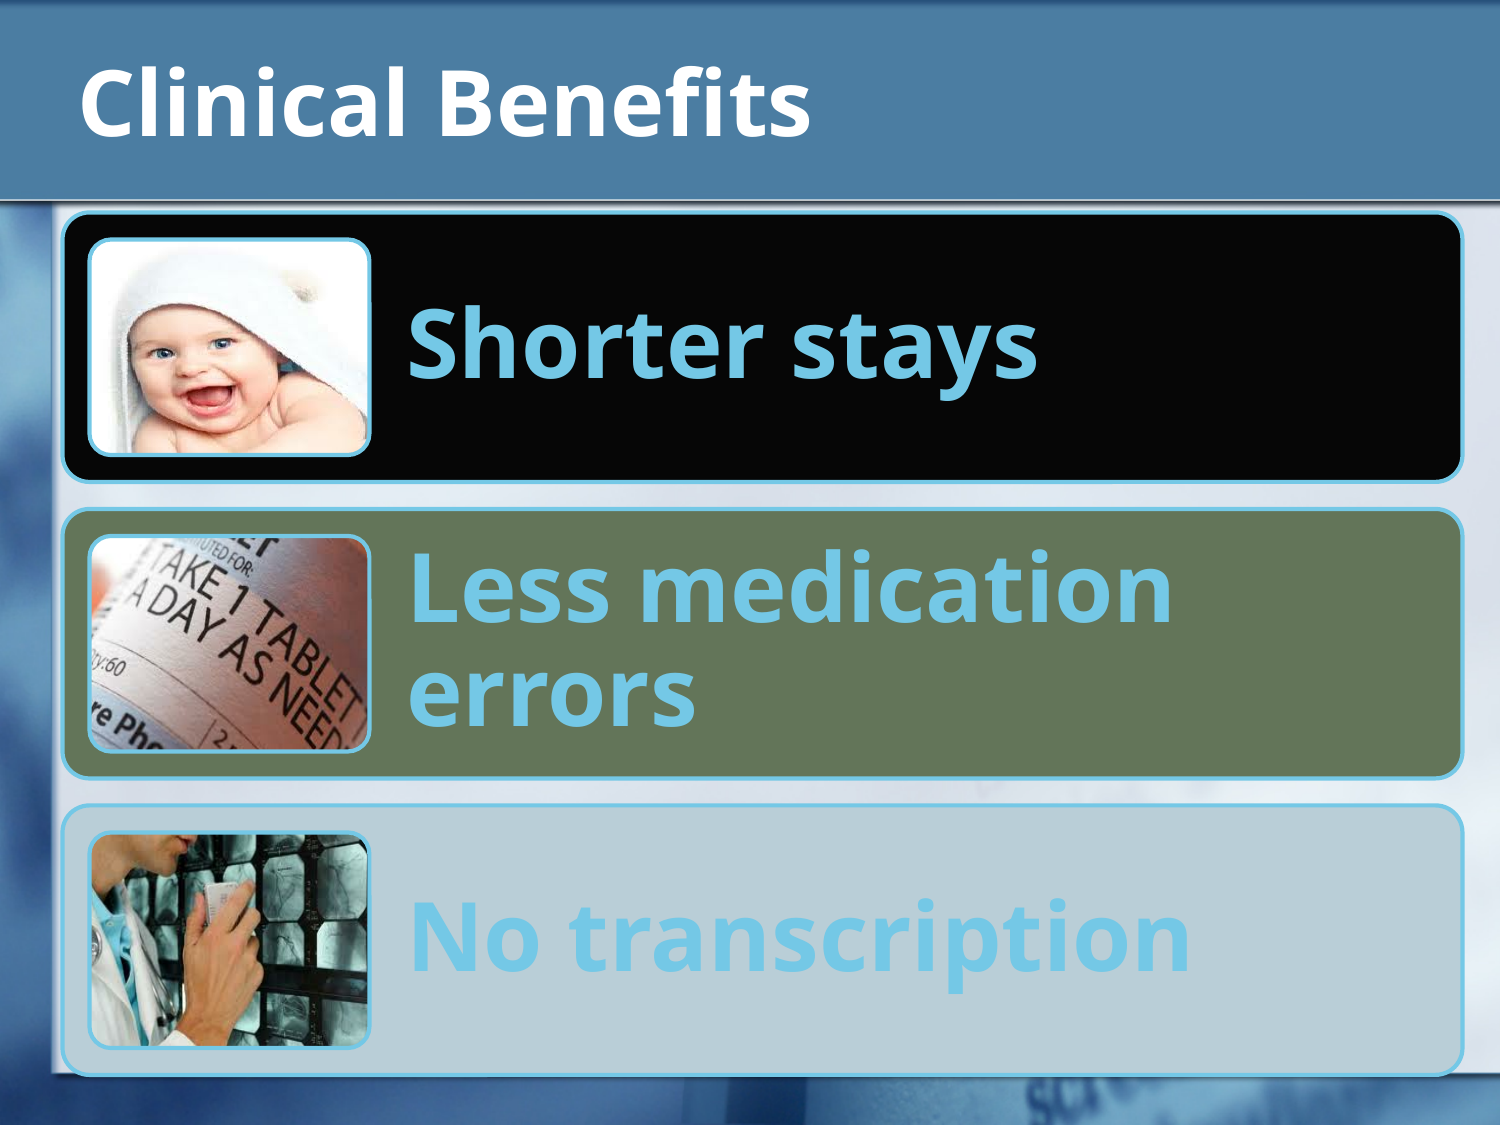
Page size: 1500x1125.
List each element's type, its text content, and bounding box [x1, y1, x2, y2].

picture [0, 0, 1500, 1125]
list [62, 212, 1463, 1076]
title Clinical Benefits [62, 12, 1462, 188]
